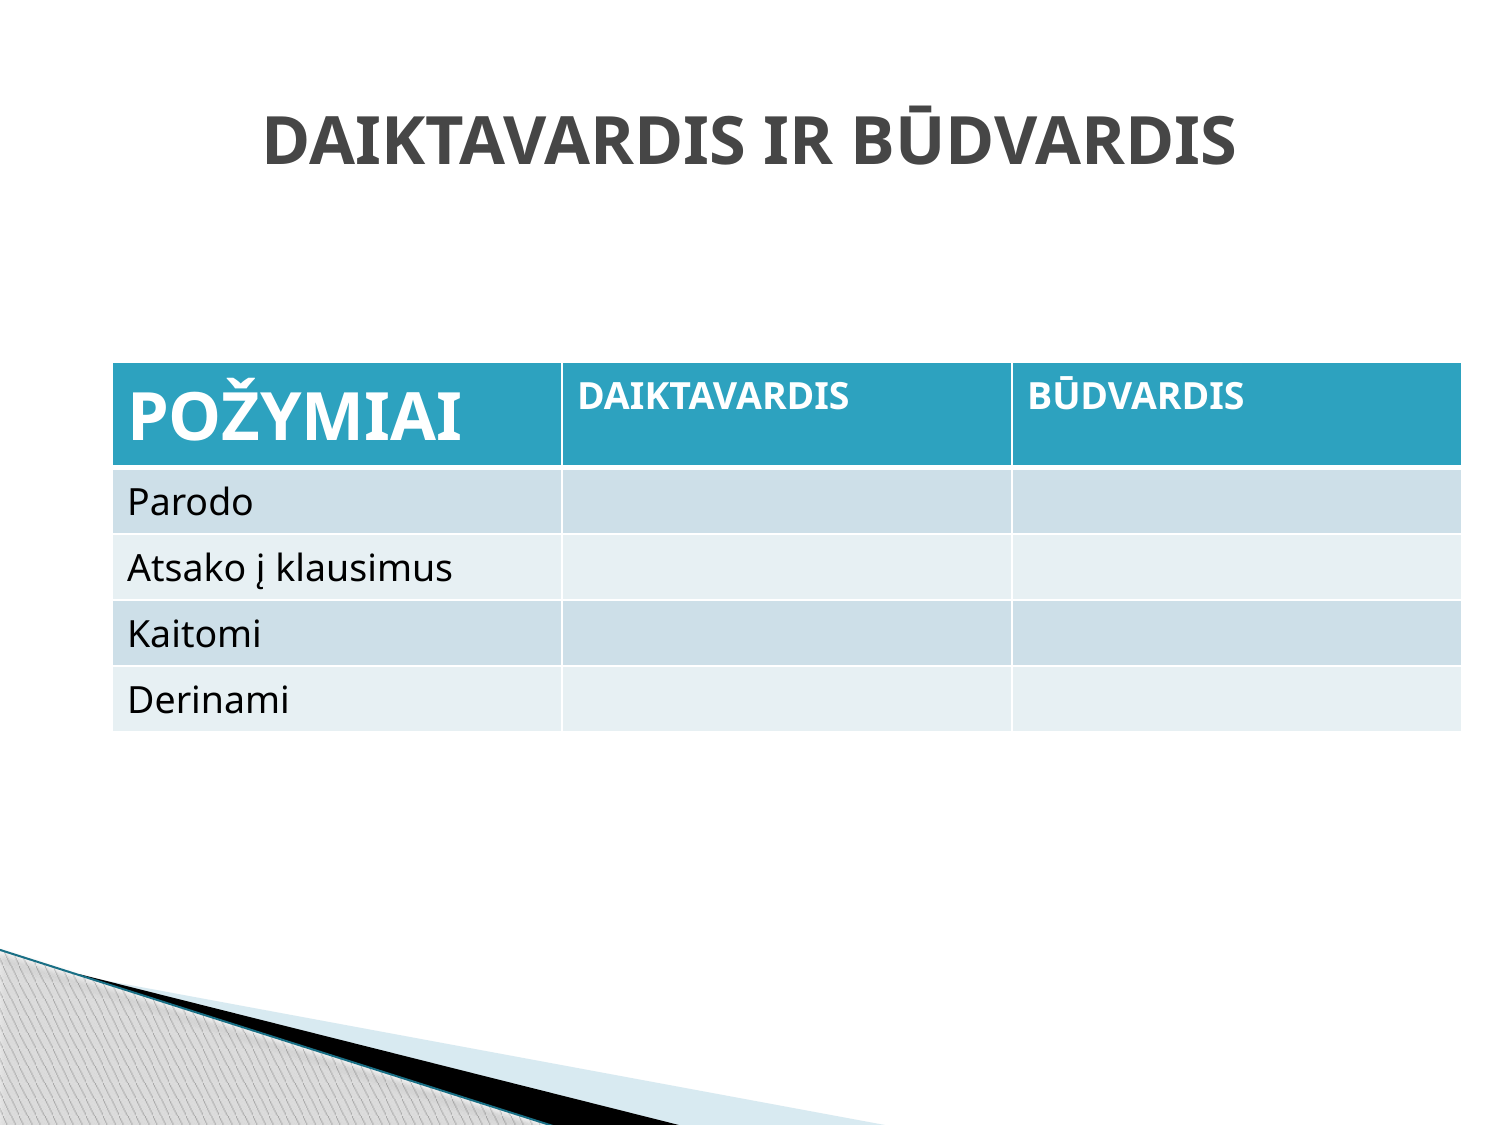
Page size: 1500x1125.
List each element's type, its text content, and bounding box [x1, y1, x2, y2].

table_cell Atsako į klausimus [113, 535, 561, 599]
table_cell Derinami [113, 667, 561, 731]
table_header BŪDVARDIS [1013, 363, 1461, 465]
table_cell [1013, 470, 1461, 533]
table_cell [563, 667, 1011, 731]
table_header POŽYMIAI [113, 363, 561, 465]
title DAIKTAVARDIS IR BŪDVARDIS [75, 45, 1425, 233]
table_cell Parodo [113, 470, 561, 533]
table_cell [1013, 535, 1461, 599]
table_header DAIKTAVARDIS [563, 363, 1011, 465]
table_cell [1013, 667, 1461, 731]
table_cell [563, 470, 1011, 533]
table_cell [1013, 601, 1461, 665]
table_cell Kaitomi [113, 601, 561, 665]
table_cell [563, 535, 1011, 599]
table_cell [563, 601, 1011, 665]
